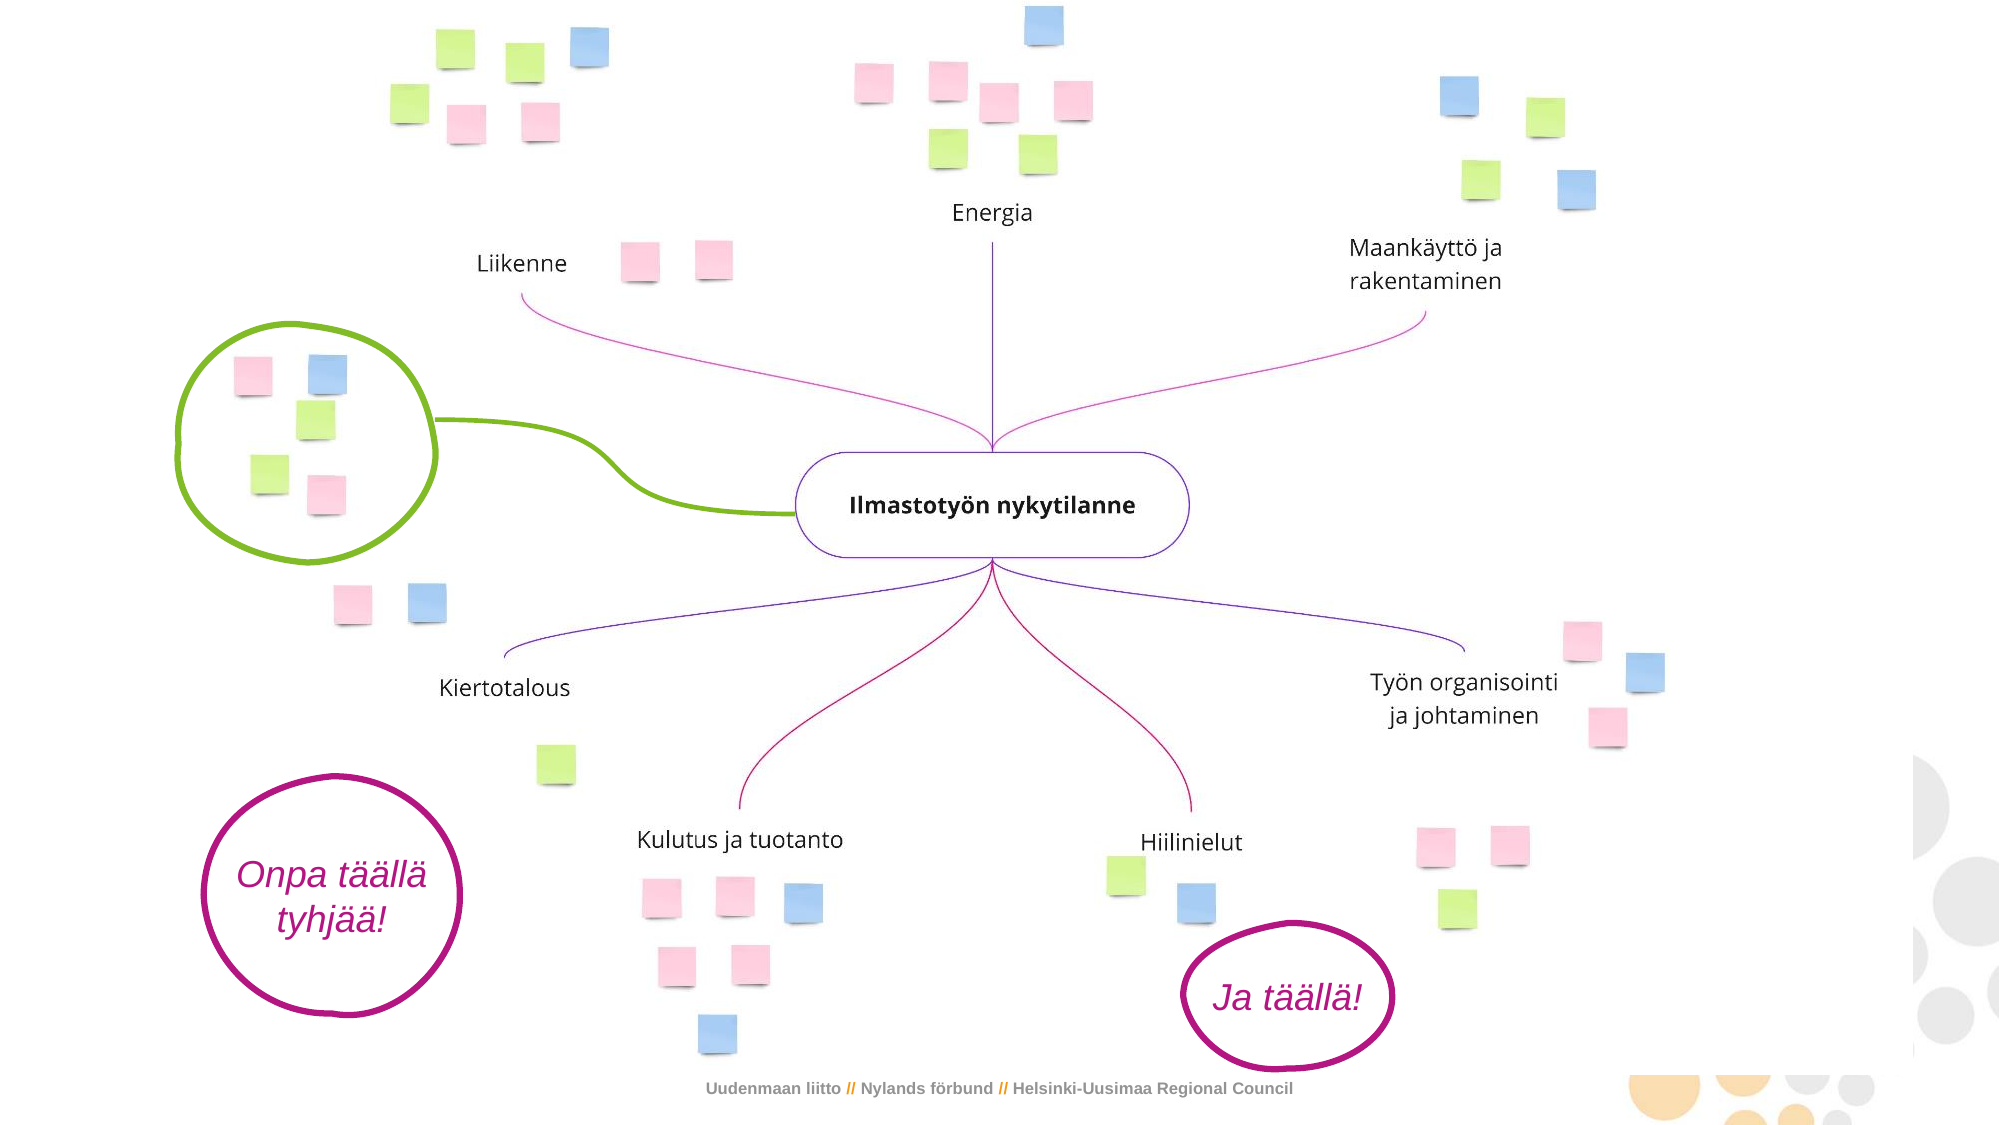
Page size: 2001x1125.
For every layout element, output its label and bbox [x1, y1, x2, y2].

picture [86, 0, 2000, 1125]
text_box [434, 419, 796, 515]
